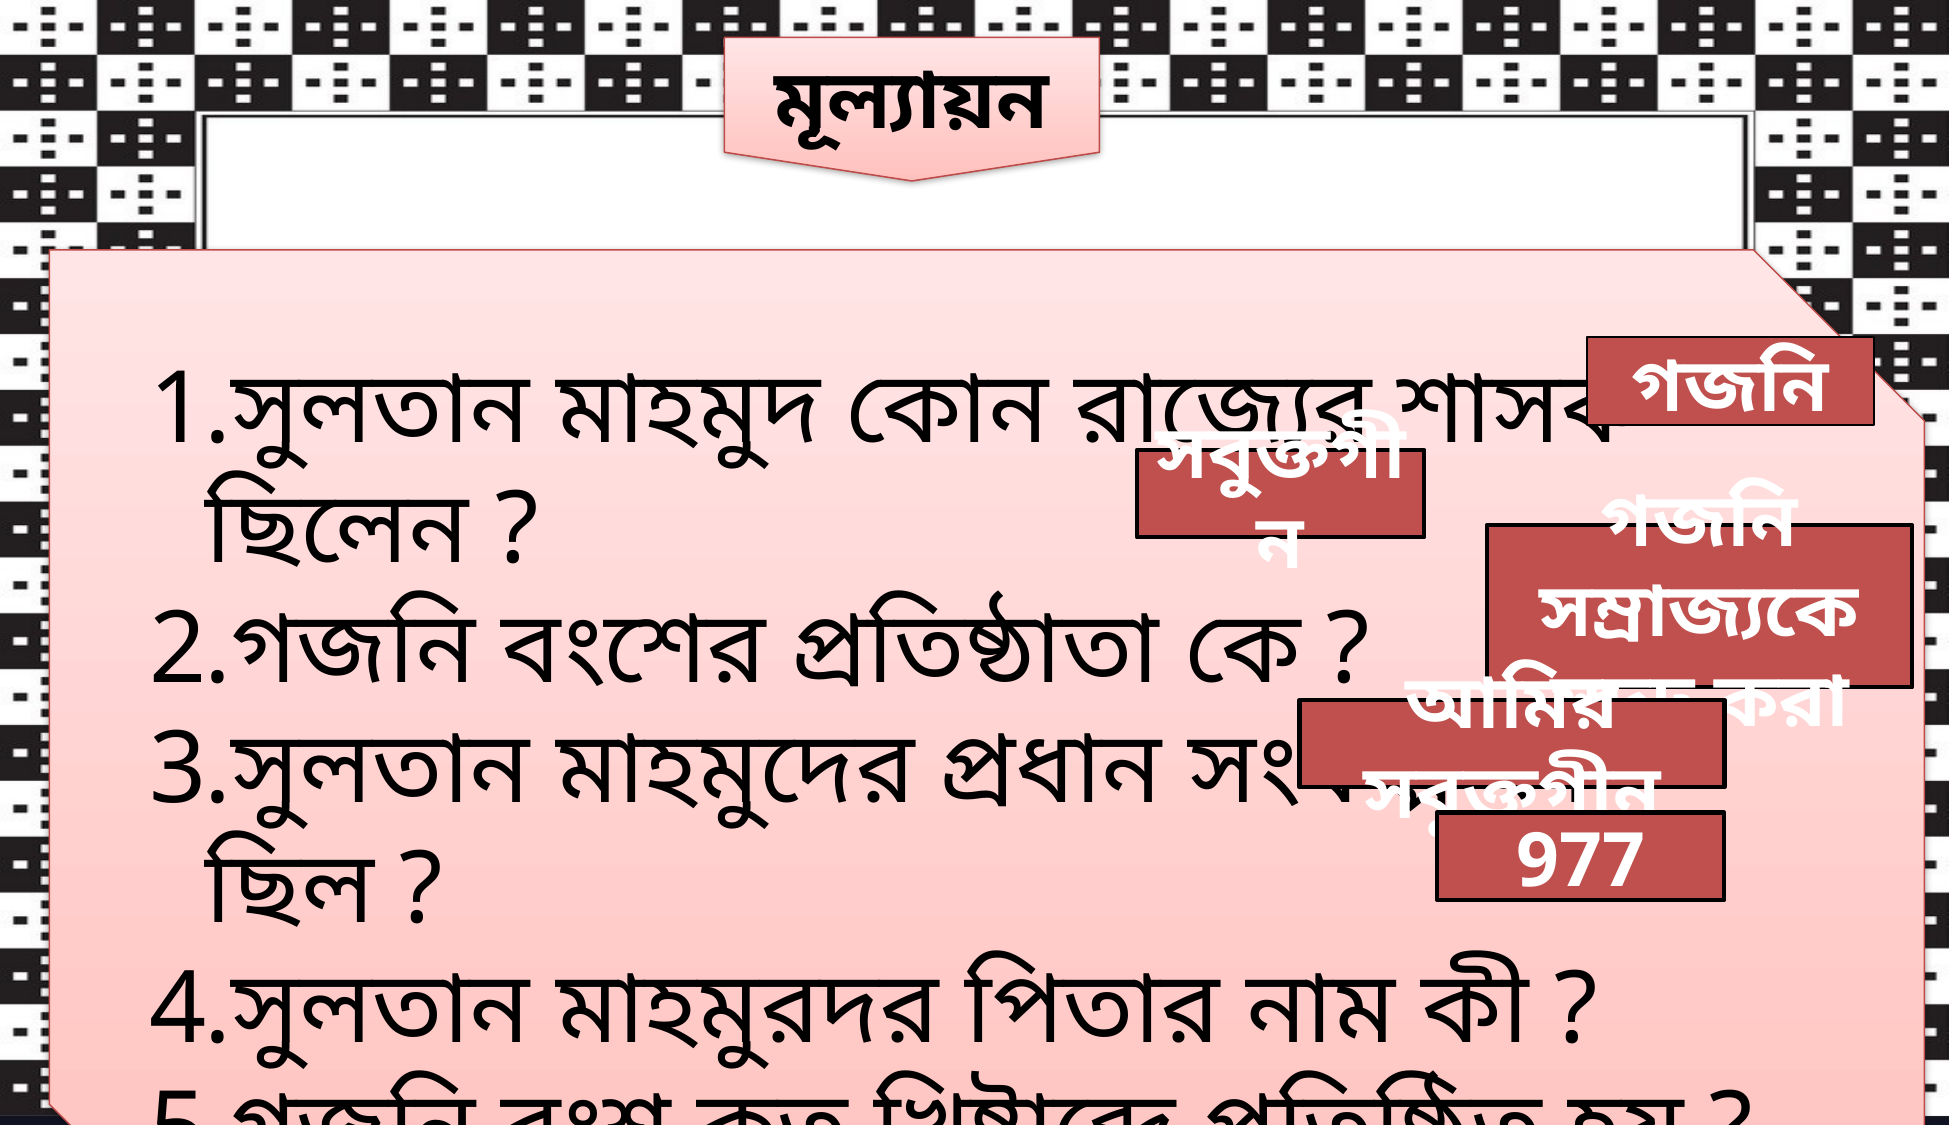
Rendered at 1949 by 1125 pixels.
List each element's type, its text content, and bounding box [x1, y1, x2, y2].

text_box 977 [1435, 810, 1726, 902]
text_box গজনি [1585, 335, 1876, 427]
text_box গজনি সম্রাজ্যকে সুদৃঢ় করা [1485, 523, 1914, 689]
text_box আমির সবুক্তগীন [1297, 698, 1727, 789]
text_box মূল্যায়ন [723, 36, 1101, 182]
text_box সুলতান মাহমুদ কোন রাজ্যের শাসক ছিলেন ? গজনি বংশের প্রতিষ্ঠাতা কে ? সুলতান মাহমুদের প্রধান সংকল্প কী ছিল ? সুলতান মাহমুরদর পিতার নাম কী ? গজনি বংশ কত খ্রিষ্টাব্দে প্রতিষ্ঠিত হয় ? [48, 249, 1926, 1125]
picture [0, 0, 1949, 1125]
text_box সবুক্তগীন [1135, 448, 1426, 539]
